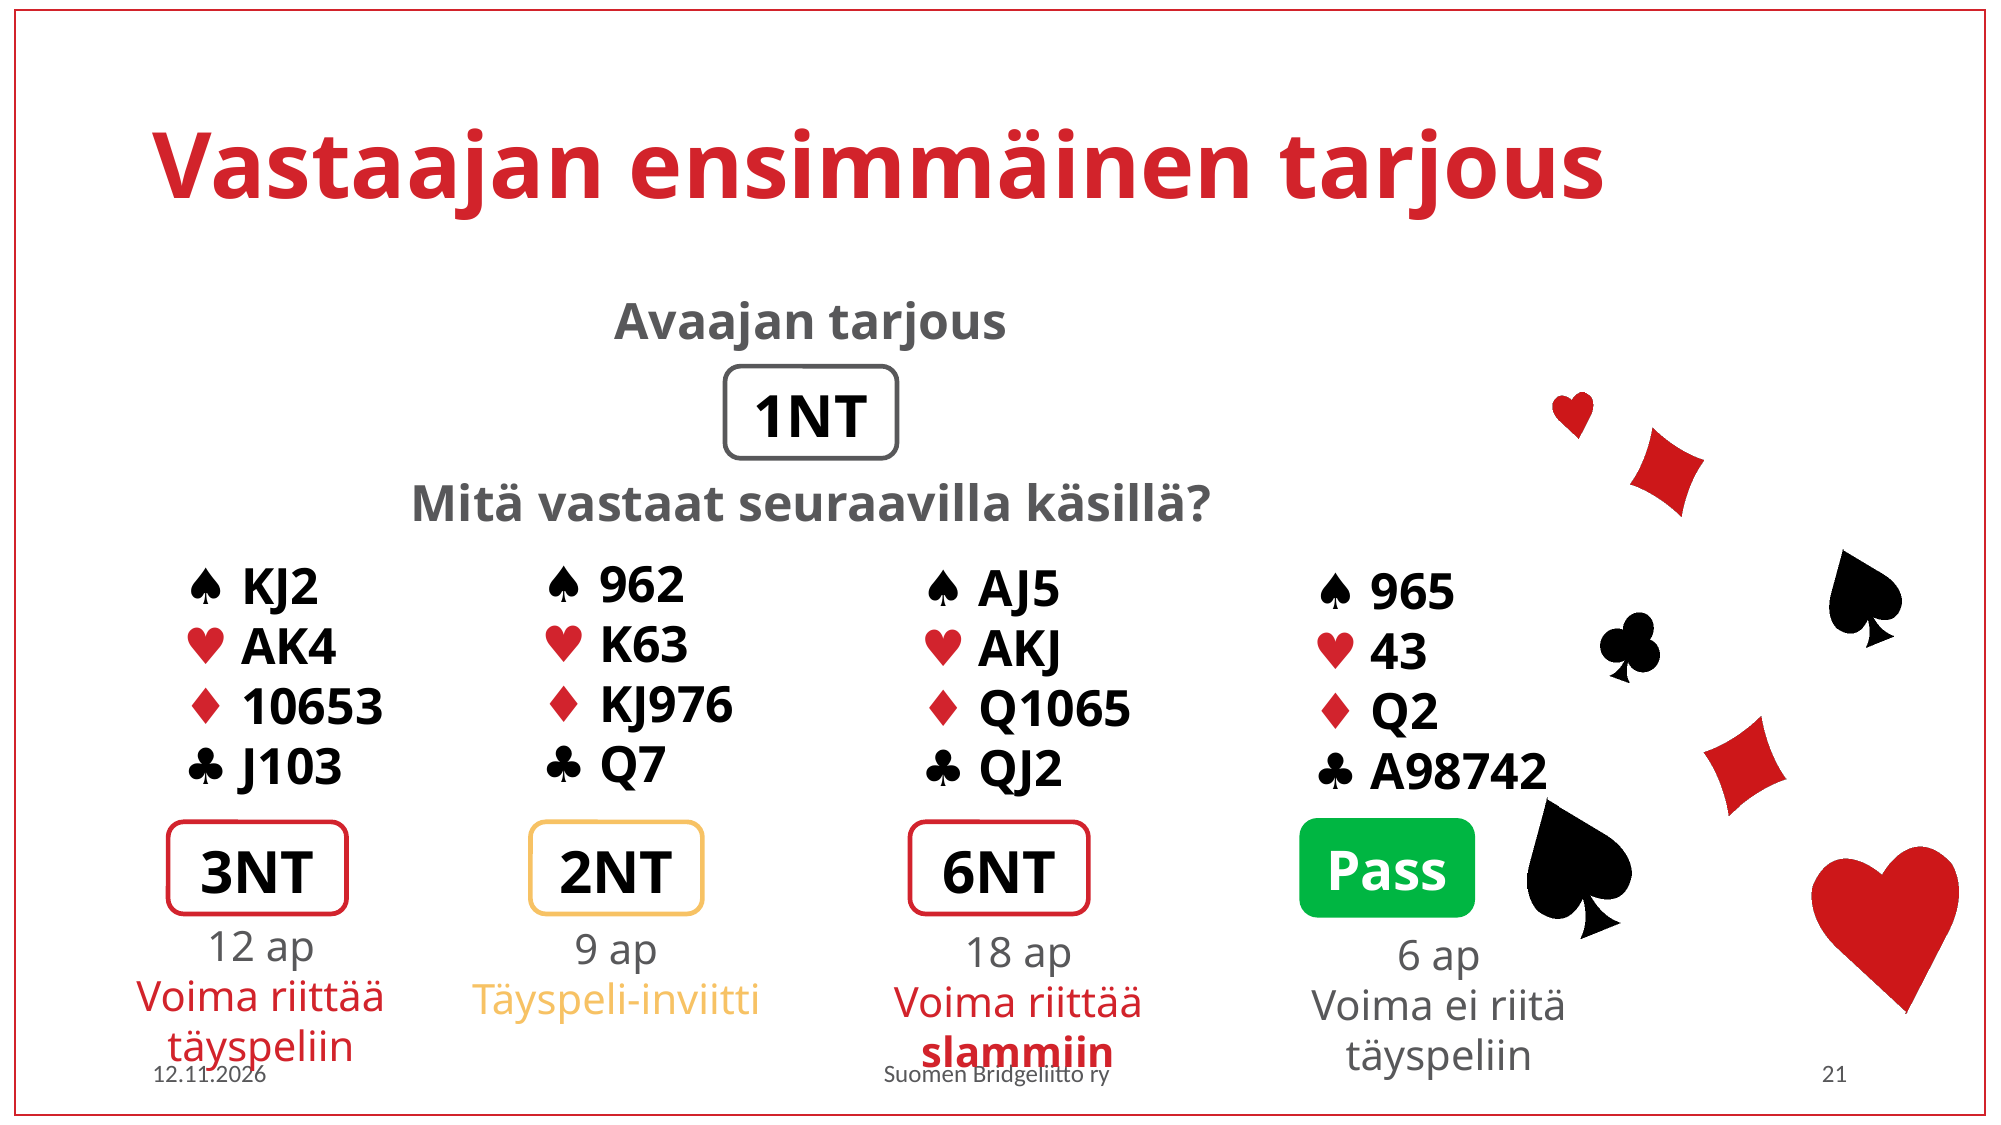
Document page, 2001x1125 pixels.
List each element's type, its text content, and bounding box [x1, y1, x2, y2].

text_box 18 ap Voima riittää slammiin [812, 918, 1224, 1084]
text_box 1NT [723, 365, 899, 460]
title Vastaajan ensimmäinen tarjous [137, 59, 1863, 278]
footer Suomen Bridgeliitto ry [662, 1042, 1338, 1103]
text_box Avaajan tarjous [599, 281, 1023, 357]
text_box 6 ap Voima ei riitä täyspeliin [1223, 921, 1655, 1087]
text_box Mitä vastaat seuraavilla käsillä? [396, 464, 1227, 539]
text_box ♠ AJ5 ♥ AKJ ♦ Q1065 ♣ QJ2 [905, 548, 1148, 804]
text_box ♠ 965 ♥ 43 ♦ Q2 ♣ A98742 [1297, 552, 1563, 808]
text_box 6NT [908, 820, 1090, 915]
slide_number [137, 1042, 588, 1103]
text_box ♠ KJ2 ♥ AK4 ♦ 10653 ♣ J103 [168, 546, 403, 802]
text_box ♠ 962 ♥ K63 ♦ KJ976 ♣ Q7 [526, 544, 750, 800]
text_box Pass [1301, 820, 1473, 916]
text_box 12 ap Voima riittää täyspeliin [55, 912, 467, 1078]
picture [1527, 392, 1959, 1014]
text_box 2NT [529, 820, 704, 915]
text_box 9 ap Täyspeli-inviitti [467, 915, 776, 1031]
text_box 3NT [167, 820, 348, 915]
slide_number 21 [1412, 1042, 1863, 1103]
